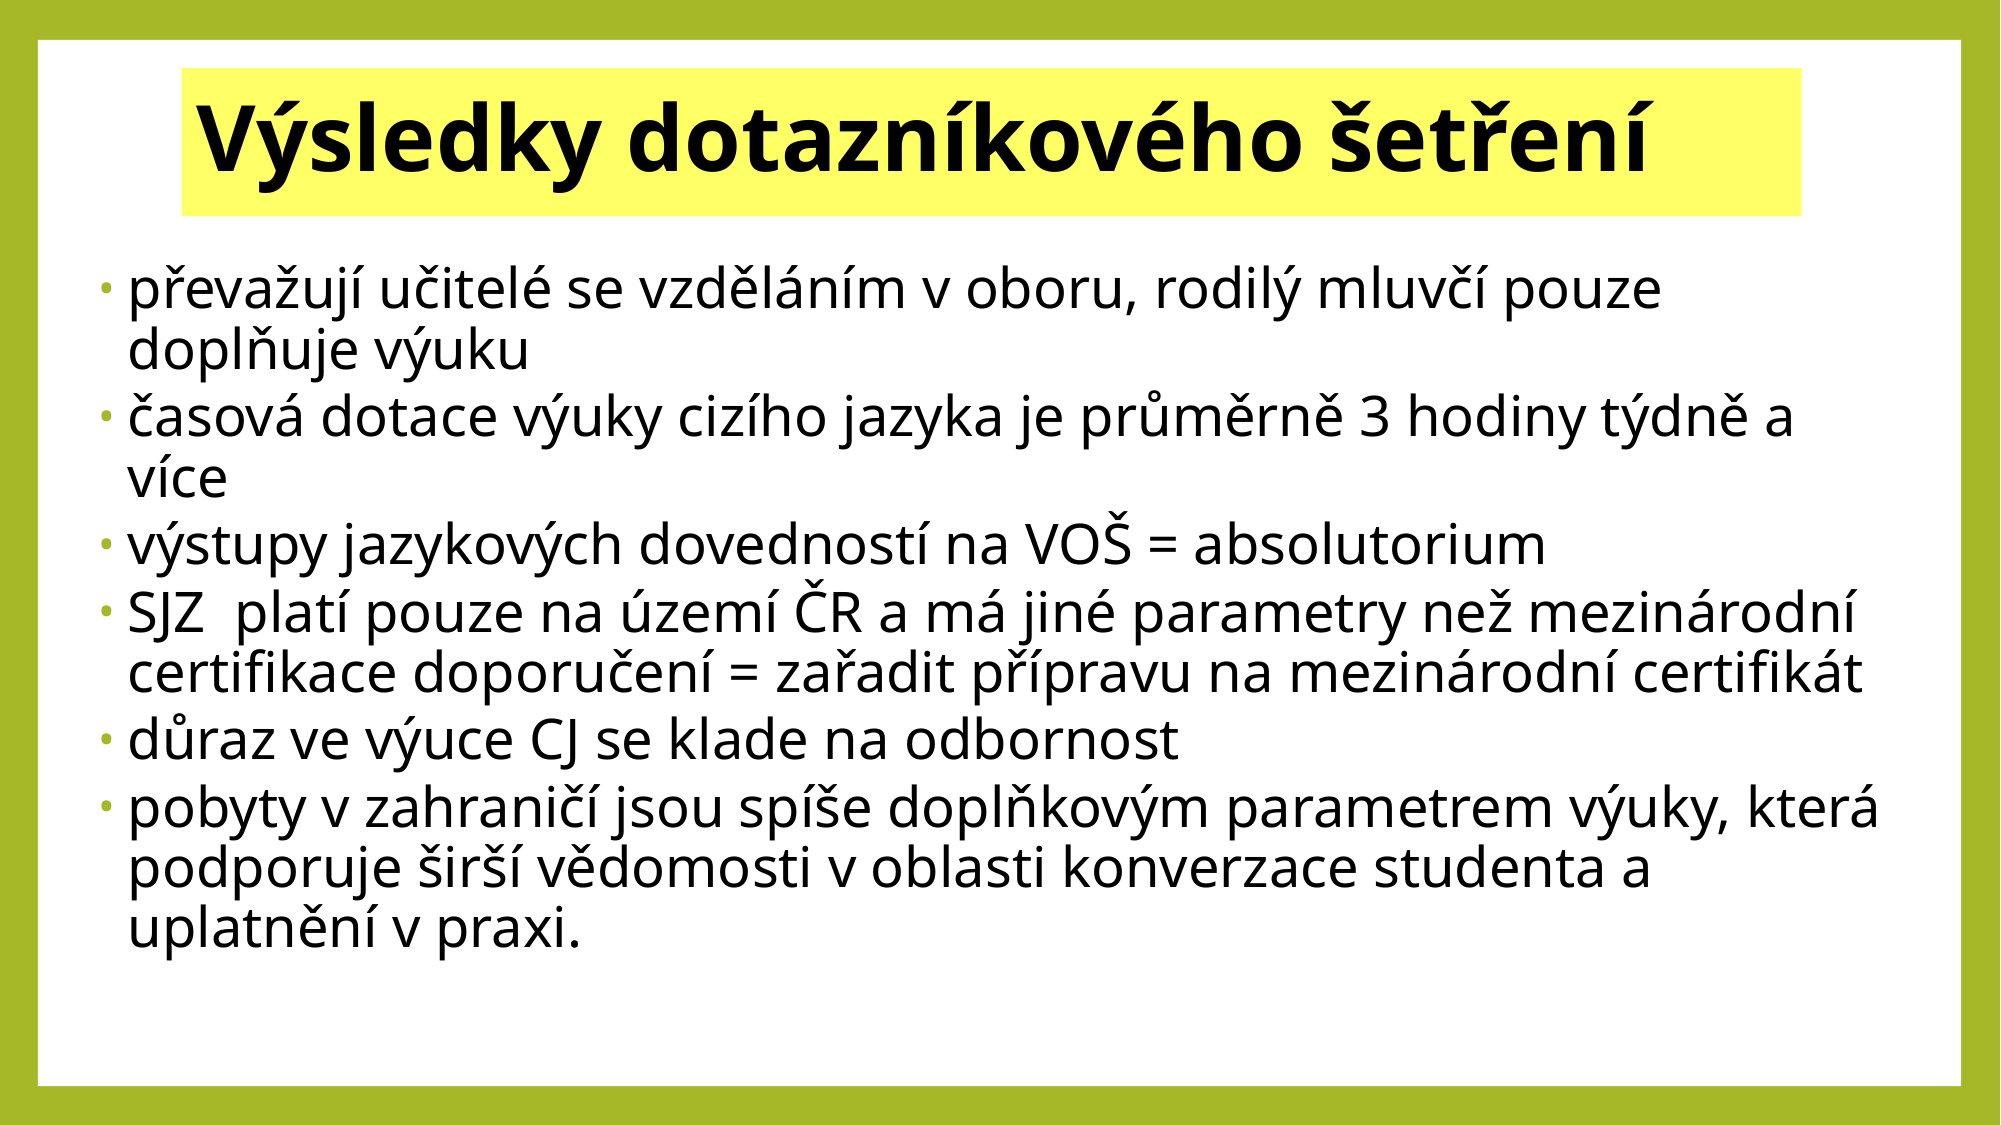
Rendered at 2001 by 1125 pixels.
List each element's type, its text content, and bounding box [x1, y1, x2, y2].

list převažují učitelé se vzděláním v oboru, rodilý mluvčí pouze doplňuje výuku časová dotace výuky cizího jazyka je průměrně 3 hodiny týdně a více výstupy jazykových dovedností na VOŠ = absolutorium SJZ platí pouze na území ČR a má jiné parametry než mezinárodní certifikace doporučení = zařadit přípravu na mezinárodní certifikát důraz ve výuce CJ se klade na odbornost pobyty v zahraničí jsou spíše doplňkovým parametrem výuky, která podporuje širší vědomosti v oblasti konverzace studenta a uplatnění v praxi. [76, 233, 1907, 1039]
title Výsledky dotazníkového šetření [181, 68, 1802, 217]
